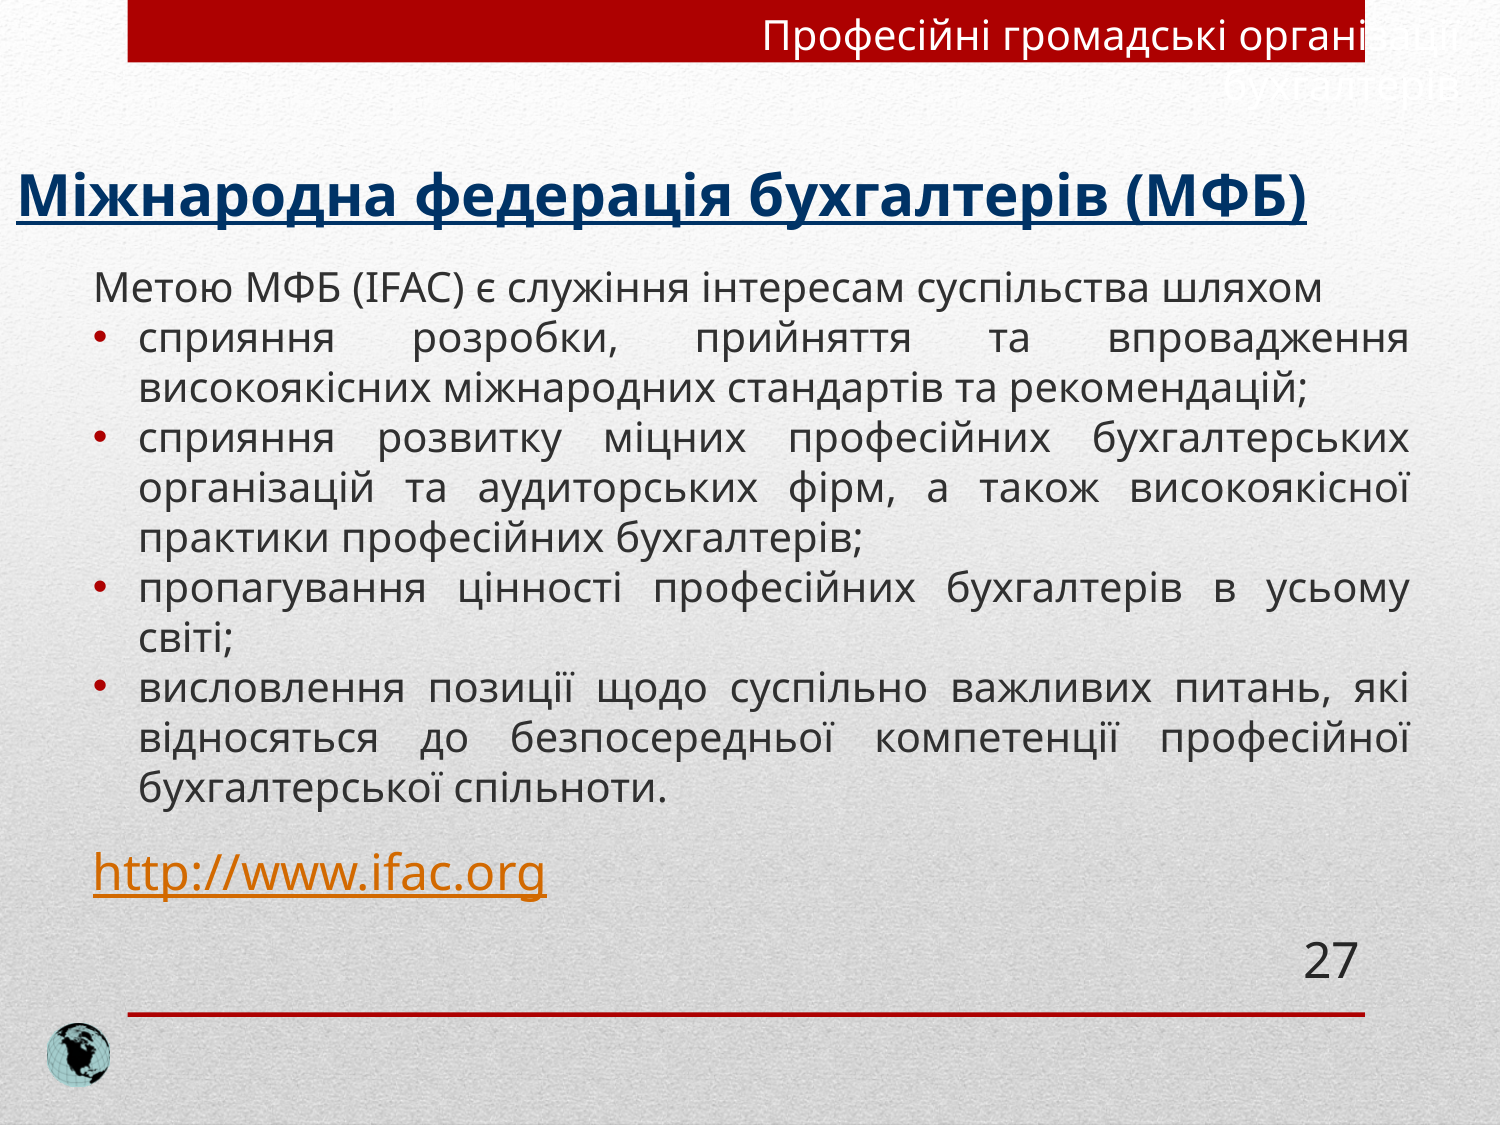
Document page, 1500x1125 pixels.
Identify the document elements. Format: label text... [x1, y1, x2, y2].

text_box Професійні громадські організації бухгалтерів [510, 1, 1475, 117]
title Міжнародна федерація бухгалтерів (МФБ) [1, 103, 1476, 236]
list Метою МФБ (IFAC) є служіння інтересам суспільства шляхом сприяння розробки, прийняття та впровадження високоякісних міжнародних стандартів та рекомендацій; сприяння розвитку міцних професійних бухгалтерських організацій та аудиторських фірм, а також високоякісної практики професійних бухгалтерів; пропагування цінності професійних бухгалтерів в усьому світі; висловлення позиції щодо суспільно важливих питань, які відносяться до безпосередньої компетенції професійної бухгалтерської спільноти. http://www.ifac.org [77, 213, 1426, 956]
picture [46, 1022, 110, 1088]
slide_number 27 [1250, 933, 1375, 993]
